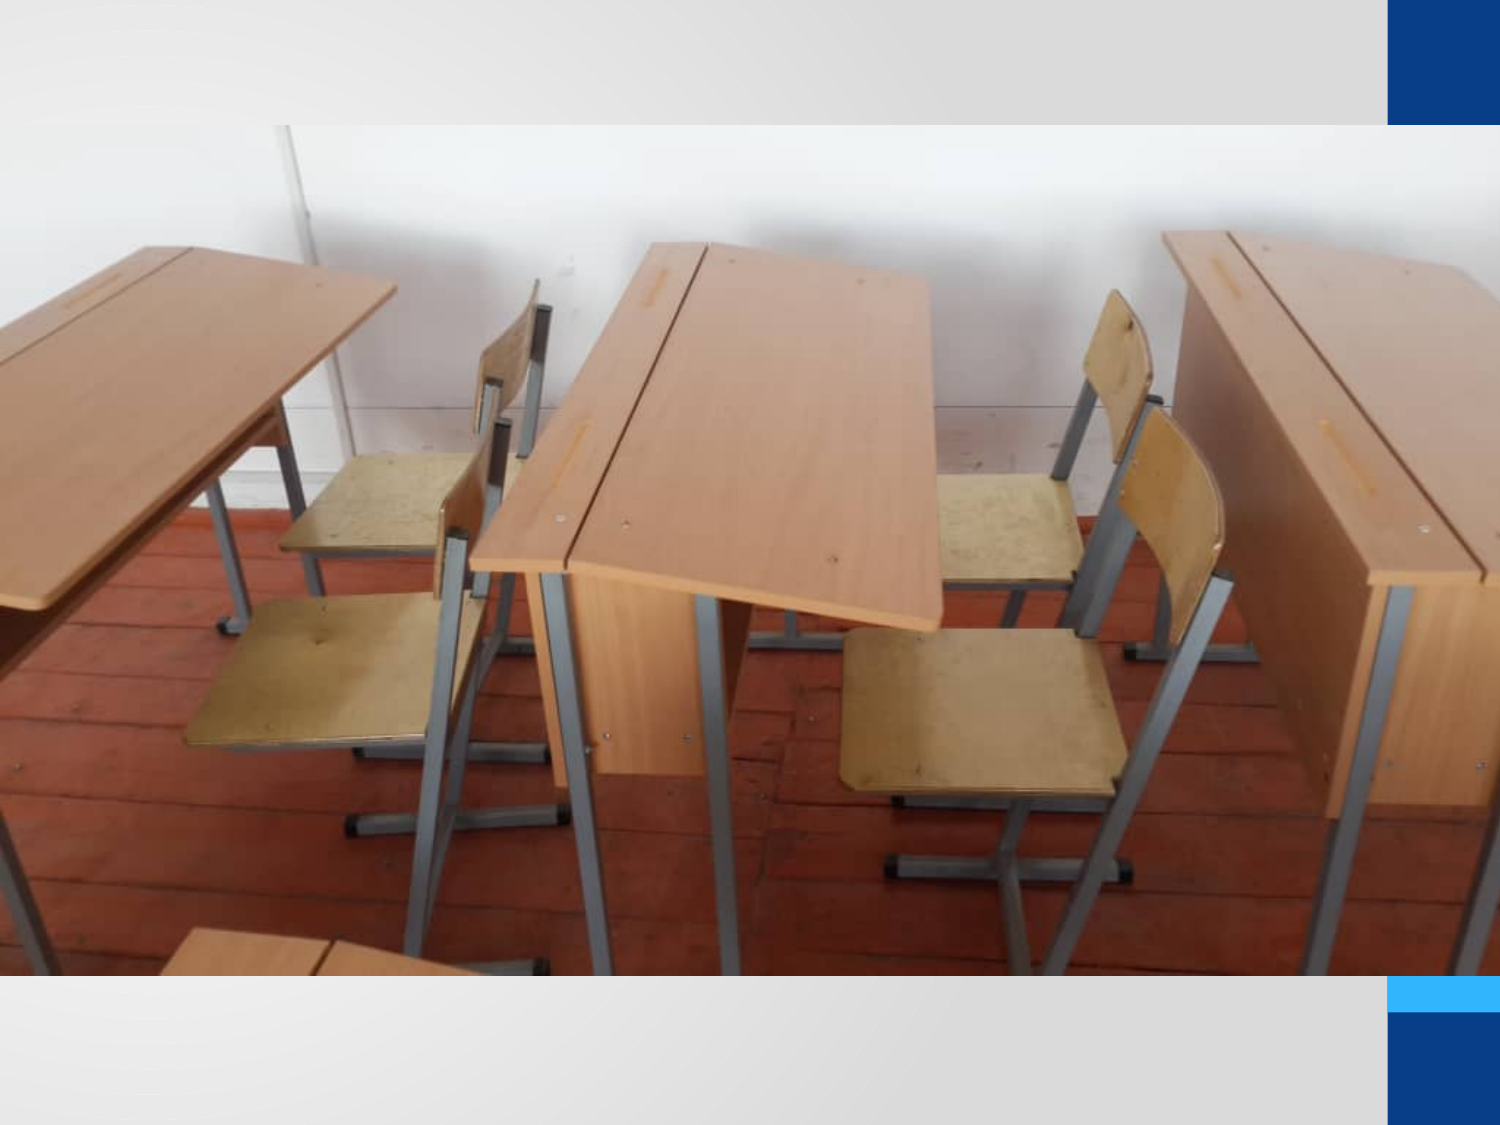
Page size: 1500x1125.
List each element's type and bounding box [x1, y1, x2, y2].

picture [0, 124, 1500, 977]
